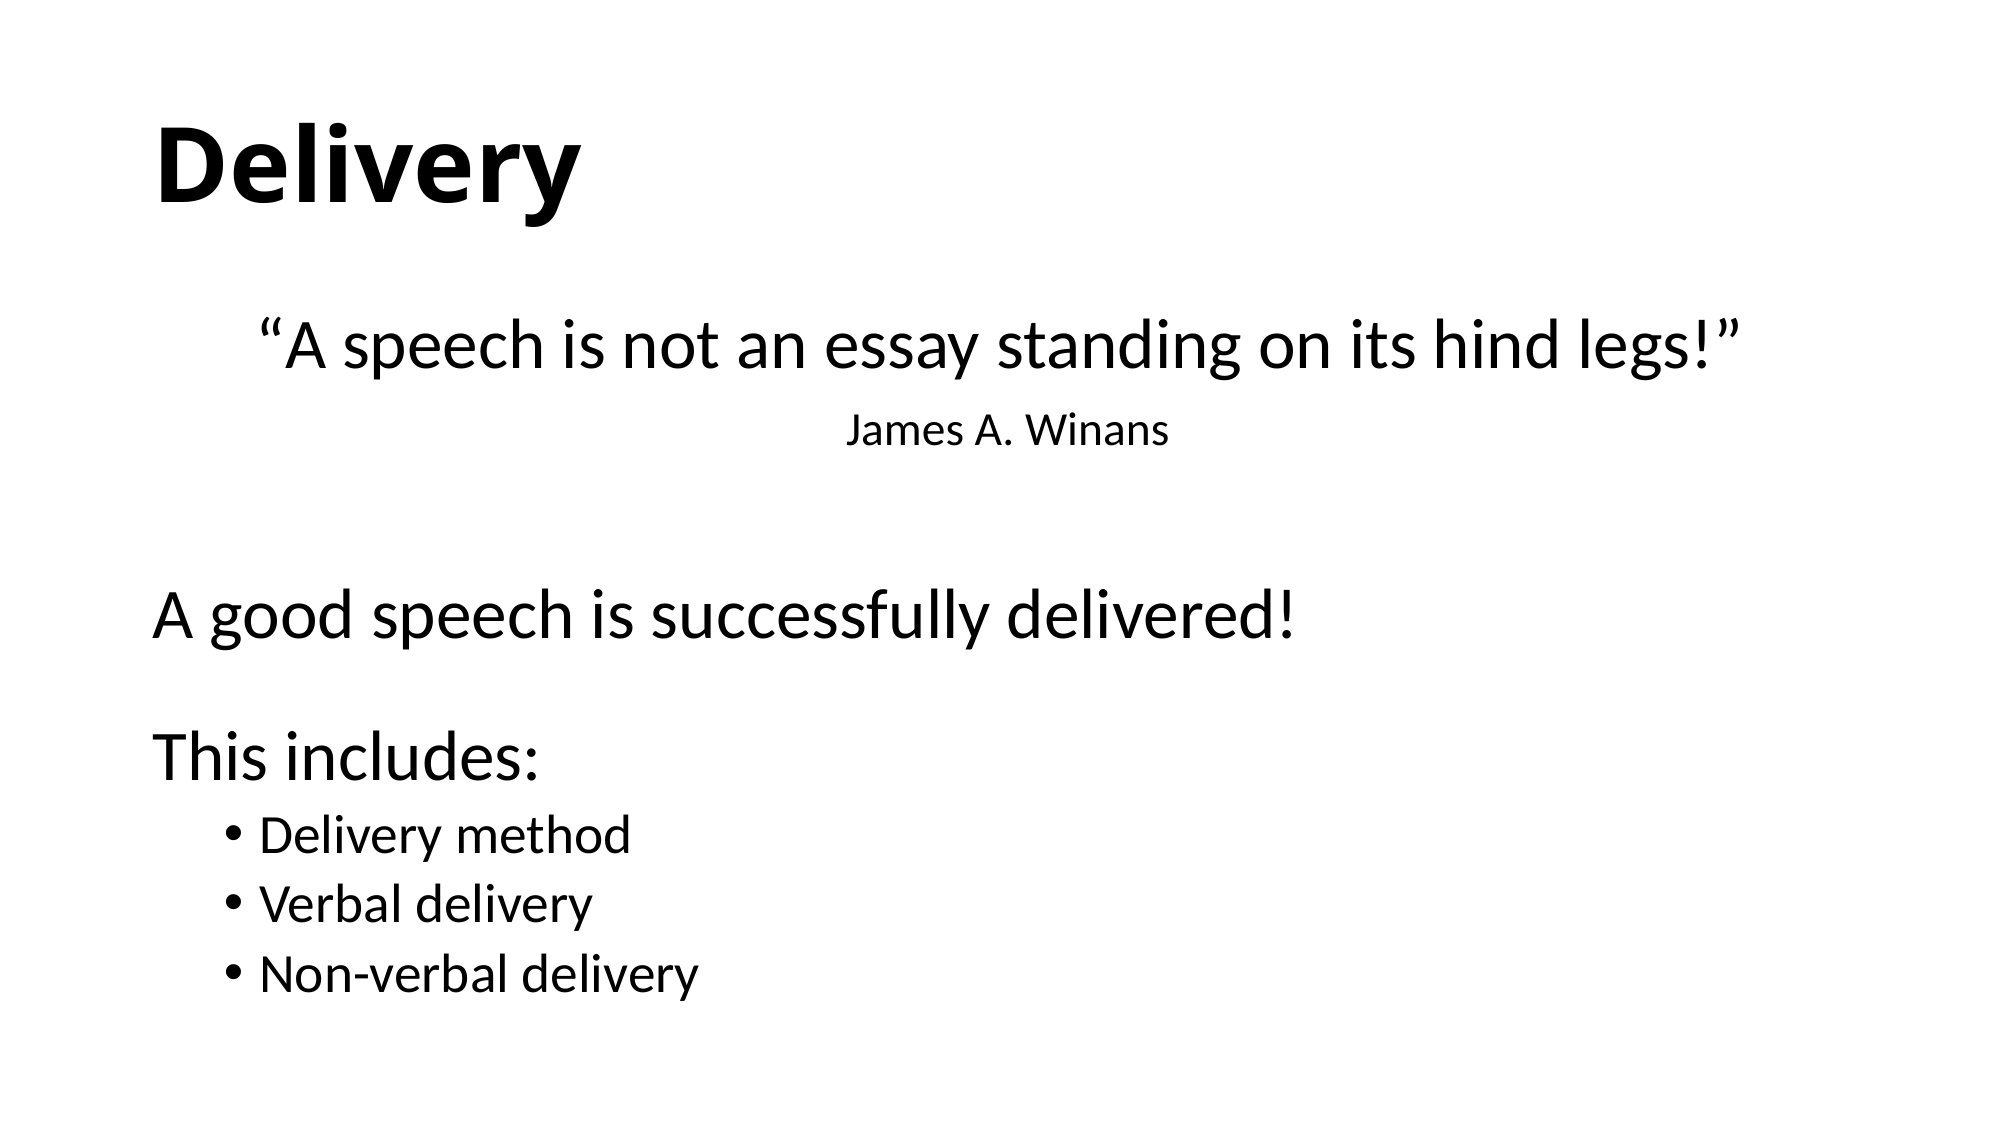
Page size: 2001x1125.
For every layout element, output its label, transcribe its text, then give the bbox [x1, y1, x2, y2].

list “A speech is not an essay standing on its hind legs!” James A. Winans A good speech is successfully delivered! This includes: Delivery method Verbal delivery Non-verbal delivery [137, 299, 1863, 1014]
title Delivery [137, 59, 1863, 278]
